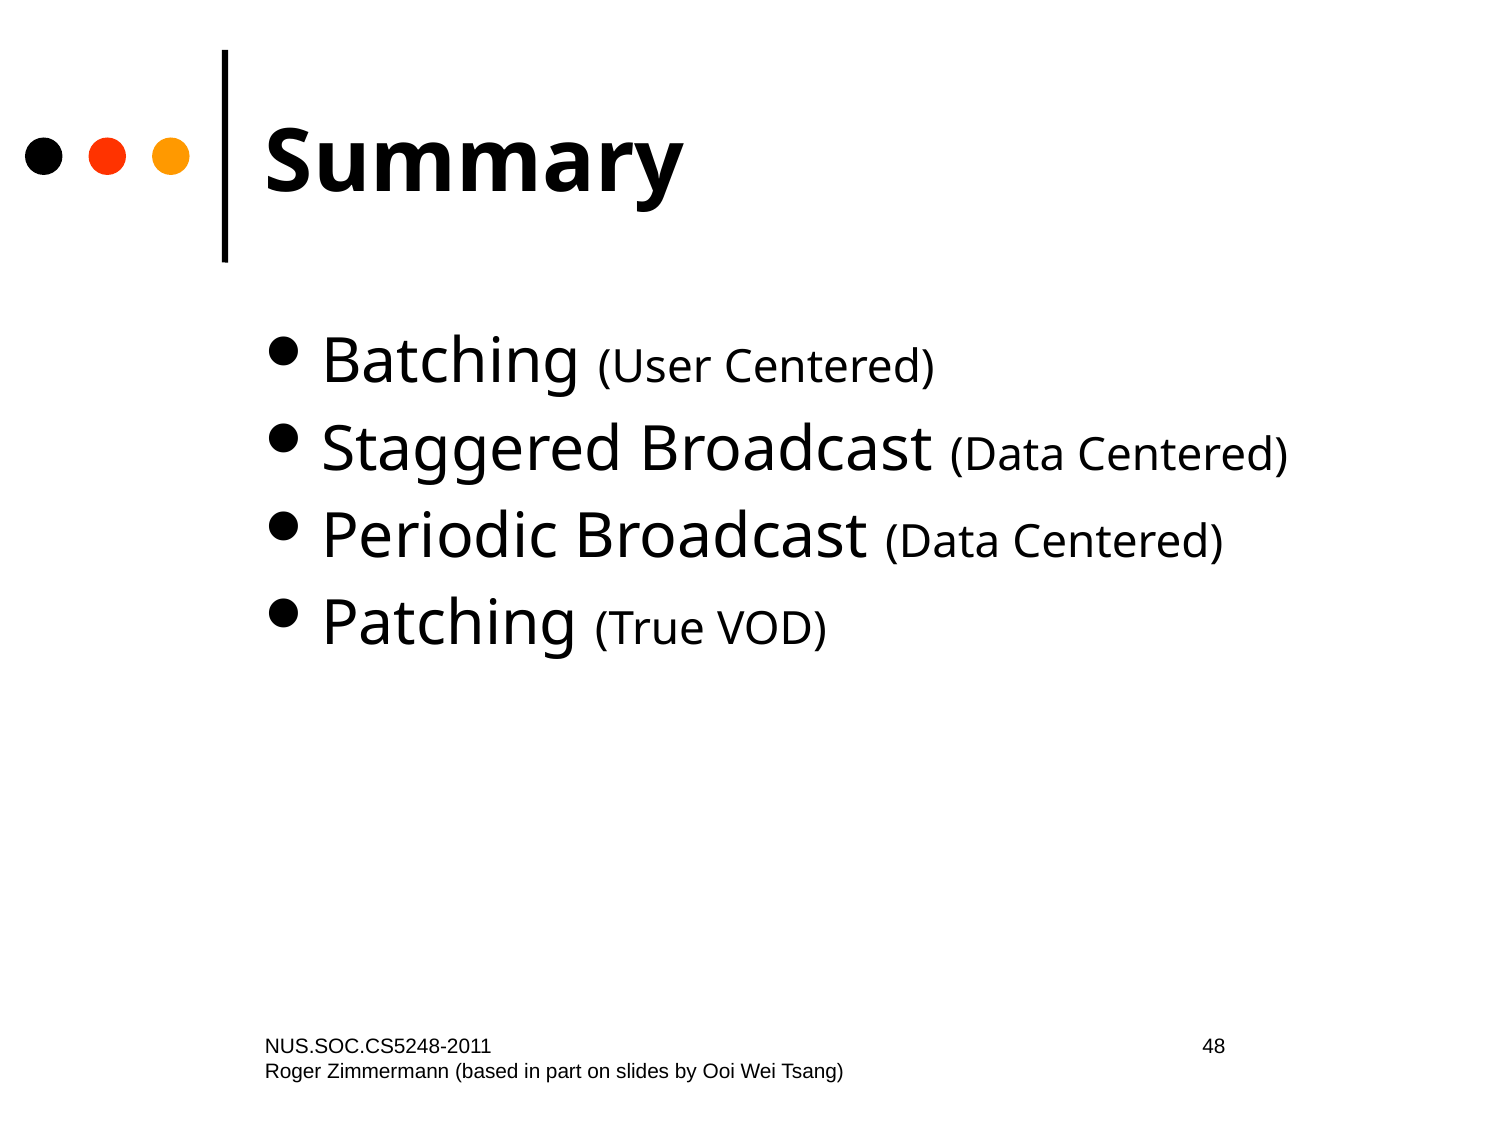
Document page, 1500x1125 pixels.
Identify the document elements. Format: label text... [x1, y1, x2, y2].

title Summary [249, 30, 1401, 282]
list Batching (User Centered) Staggered Broadcast (Data Centered) Periodic Broadcast (Data Centered) Patching (True VOD) [249, 312, 1401, 988]
slide_number 48 [1187, 1024, 1401, 1101]
footer NUS.SOC.CS5248-2011 Roger Zimmermann (based in part on slides by Ooi Wei Tsang) [249, 1024, 888, 1101]
